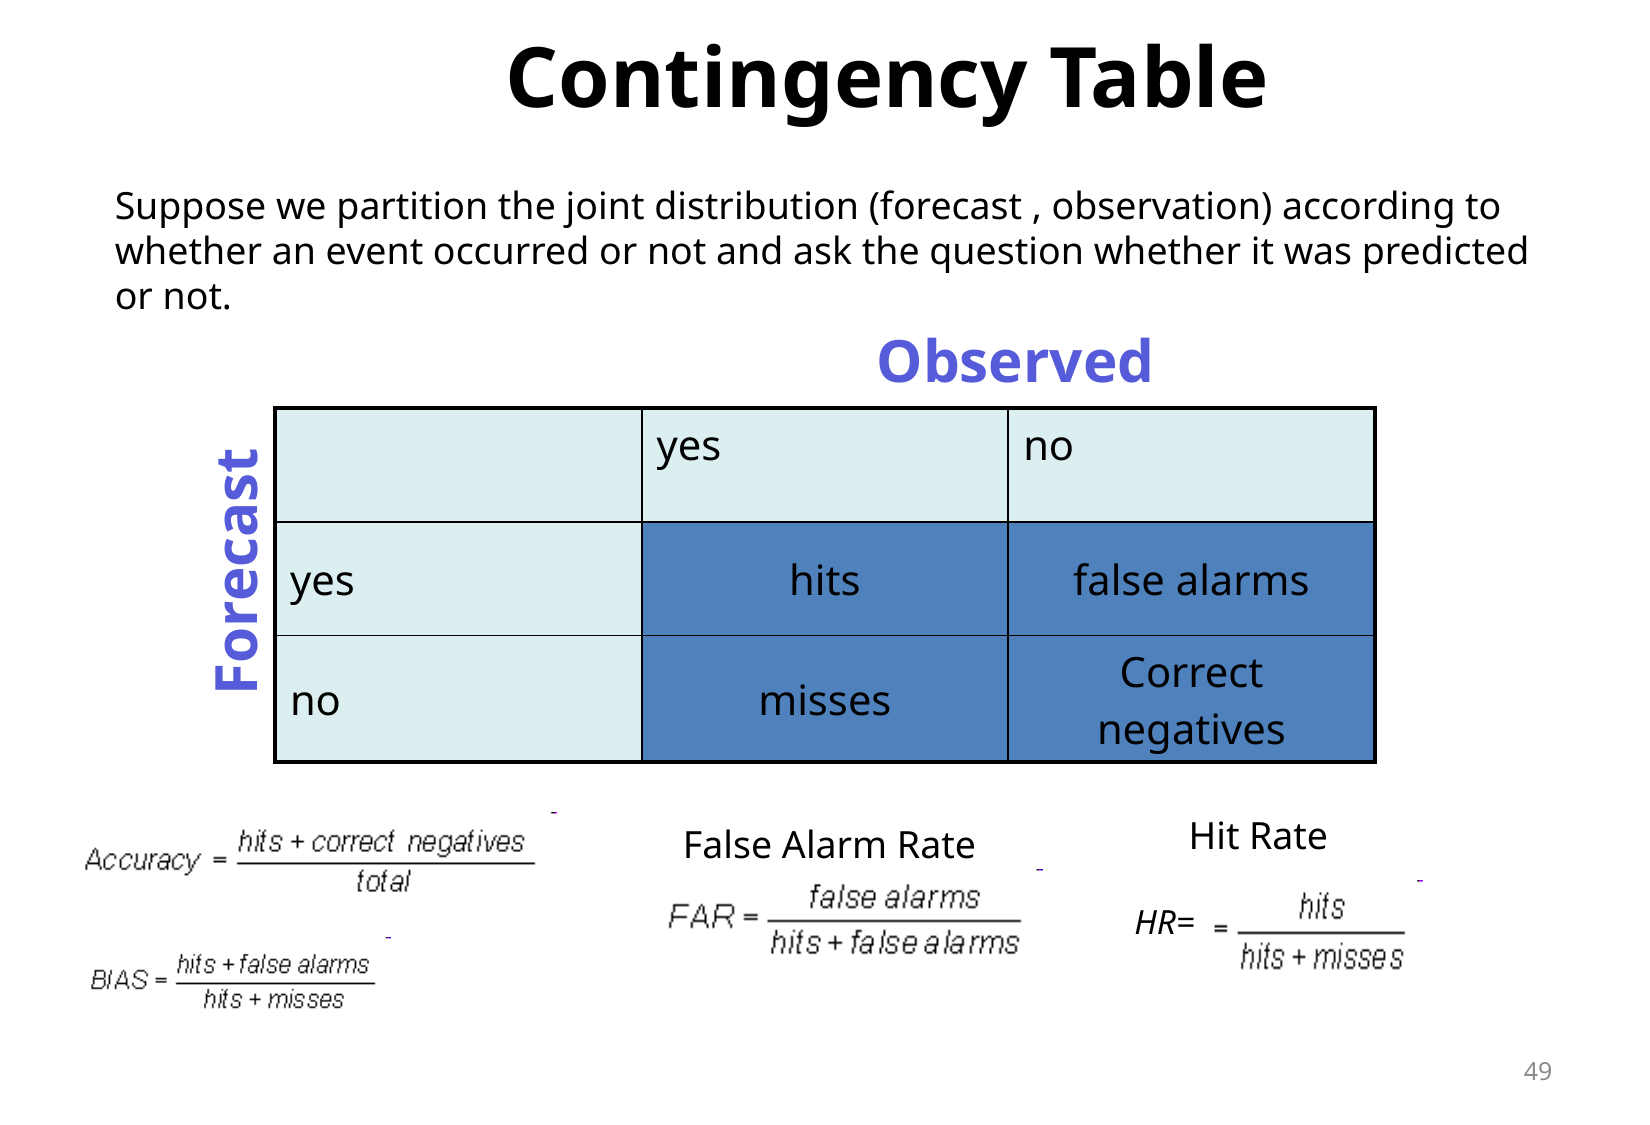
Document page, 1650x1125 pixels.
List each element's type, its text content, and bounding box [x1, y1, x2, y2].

slide_number 49 [1182, 1042, 1568, 1103]
picture [87, 937, 391, 1021]
table_cell misses [643, 636, 1007, 760]
table_cell Correct negatives [1009, 636, 1373, 760]
text_box Contingency Table [491, 16, 1285, 132]
table_cell no [277, 636, 641, 760]
table_header yes [643, 410, 1007, 521]
picture [74, 812, 558, 912]
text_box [1094, 880, 1424, 988]
table_cell hits [643, 523, 1007, 635]
picture [654, 869, 1043, 972]
table_cell false alarms [1009, 523, 1373, 635]
text_box Forecast [191, 432, 277, 710]
text_box Observed [862, 325, 1170, 402]
text_box Hit Rate [1173, 805, 1344, 865]
text_box Suppose we partition the joint distribution (forecast , observation) according to whether an event occurred or not and ask the question whether it was predicted or not. [99, 174, 1550, 325]
table_cell yes [277, 523, 641, 635]
table_header [277, 410, 641, 521]
table_header no [1009, 410, 1373, 521]
text_box False Alarm Rate [668, 813, 992, 867]
